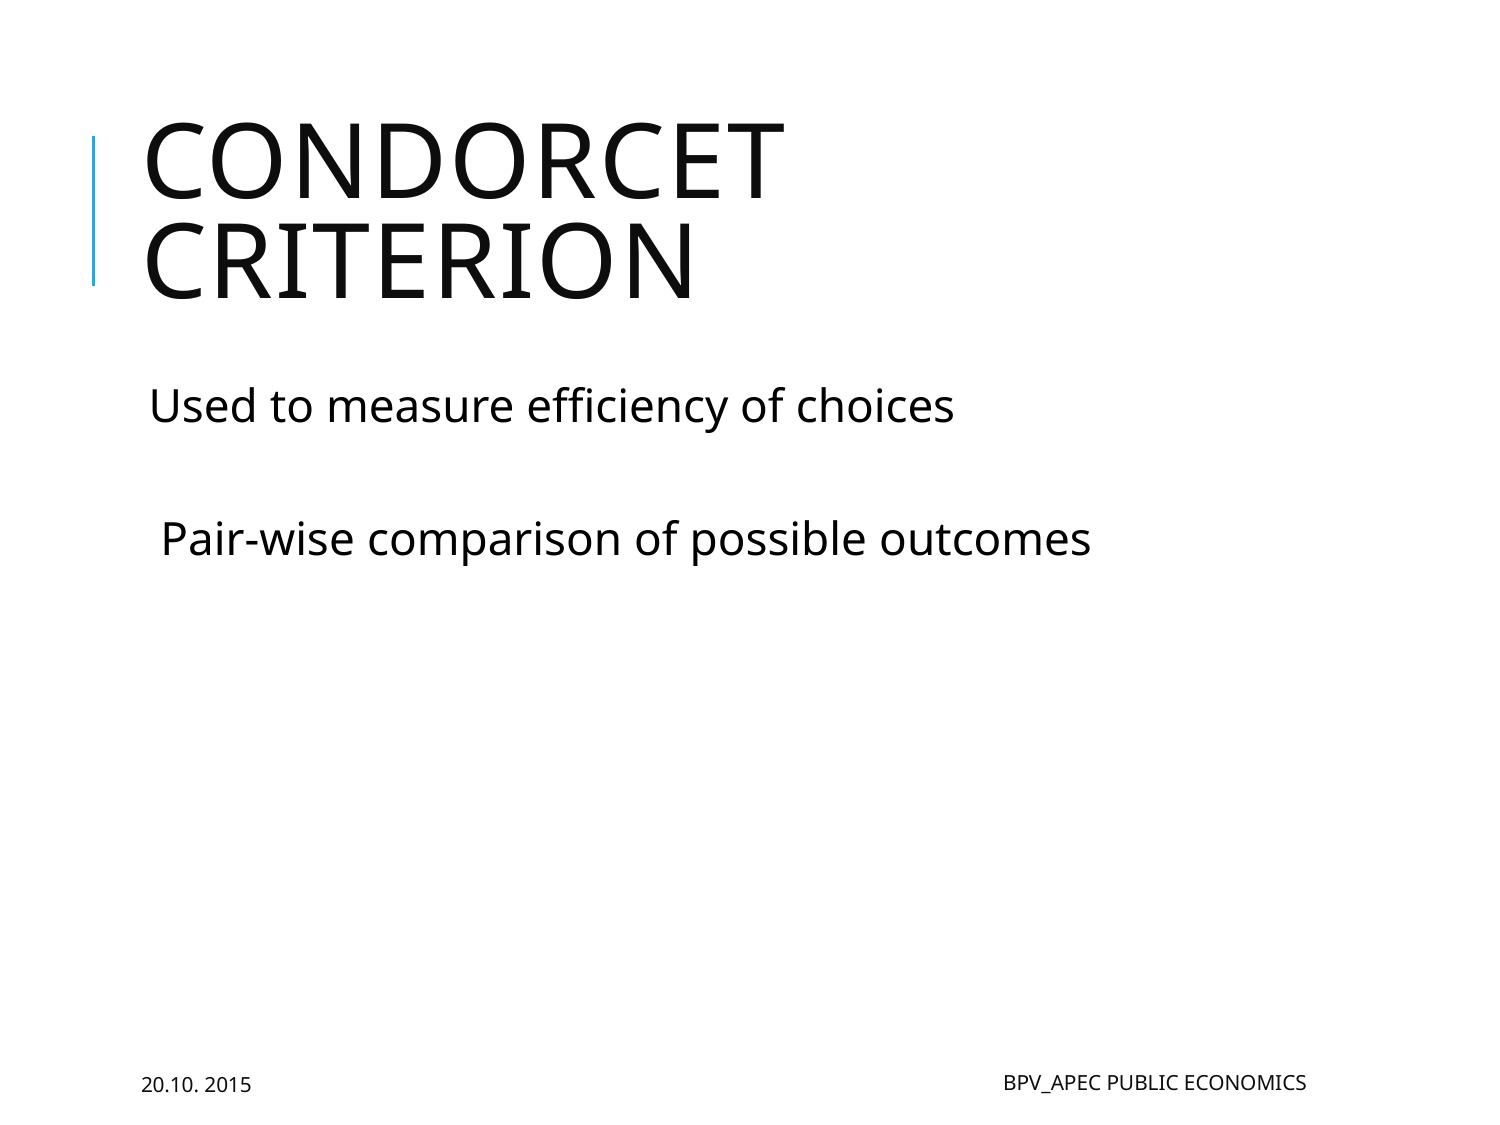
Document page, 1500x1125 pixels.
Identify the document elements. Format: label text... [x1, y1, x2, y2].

list Used to measure efficiency of choices Pair-wise comparison of possible outcomes [126, 375, 1322, 1035]
footer BPV_APEC Public Economics [595, 1061, 1322, 1107]
title Condorcet criterion [126, 96, 1322, 342]
slide_number 20.10. 2015 [126, 1061, 392, 1107]
